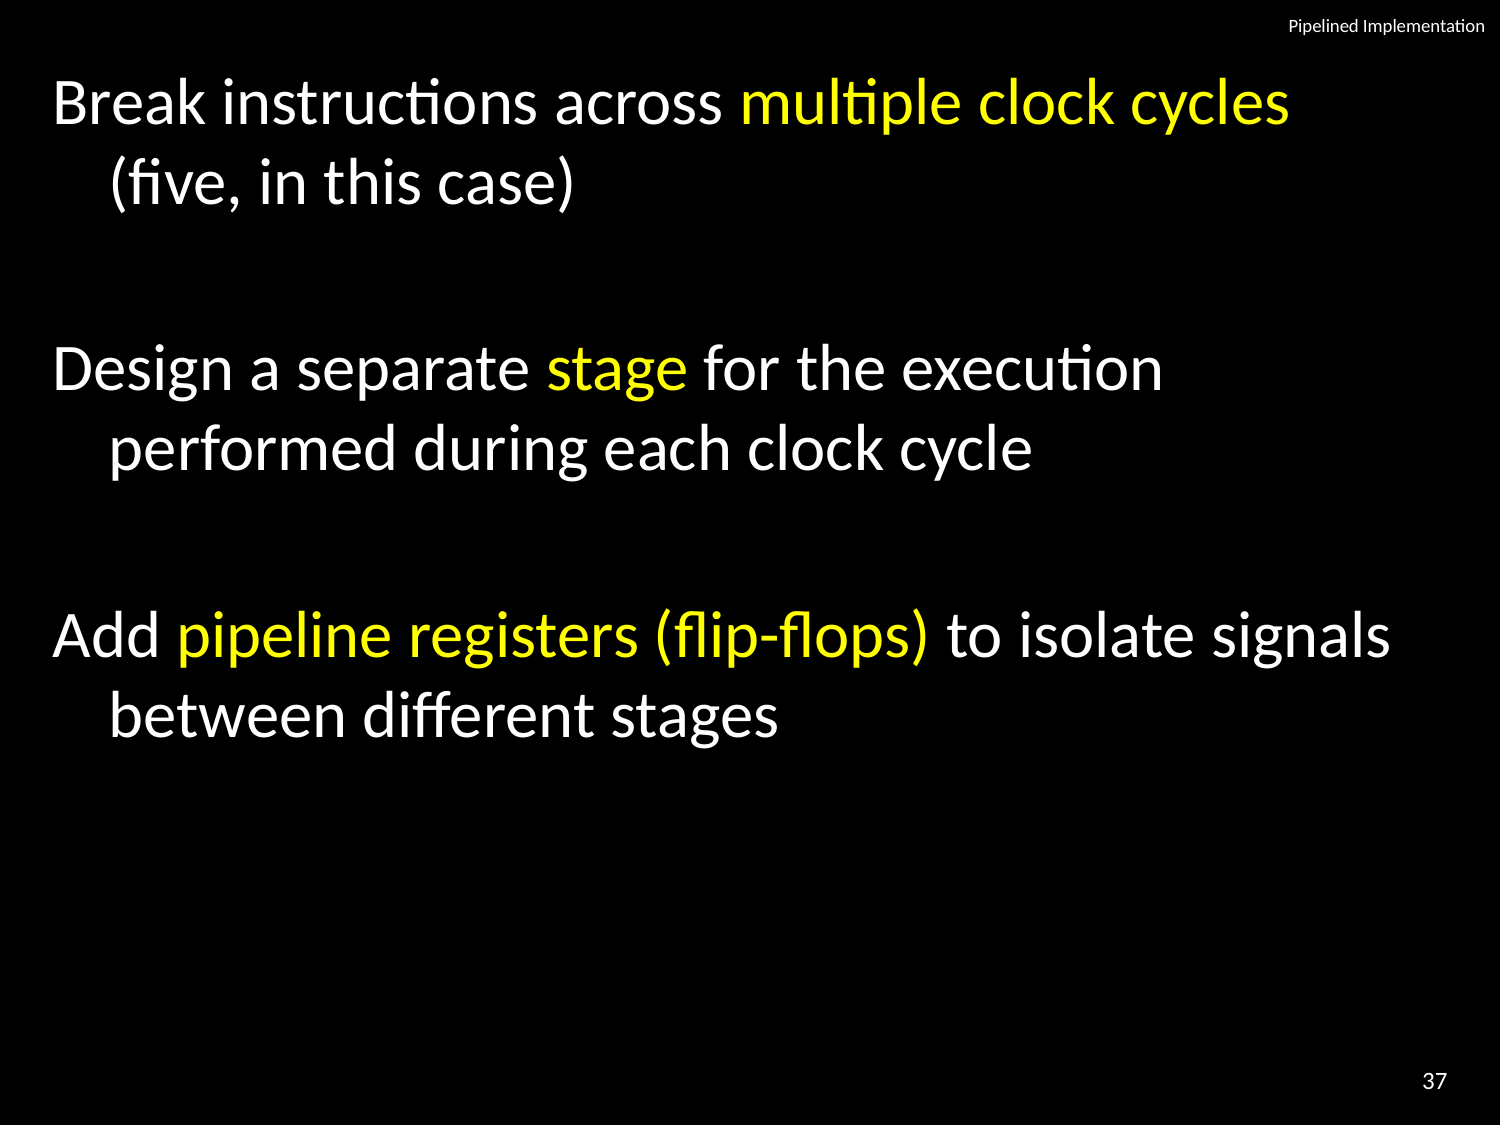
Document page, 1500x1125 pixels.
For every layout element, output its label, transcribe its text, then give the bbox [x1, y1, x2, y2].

list Break instructions across multiple clock cycles (five, in this case) Design a separate stage for the execution performed during each clock cycle Add pipeline registers (flip-flops) to isolate signals between different stages [37, 50, 1463, 1063]
title Pipelined Implementation [924, 0, 1500, 50]
